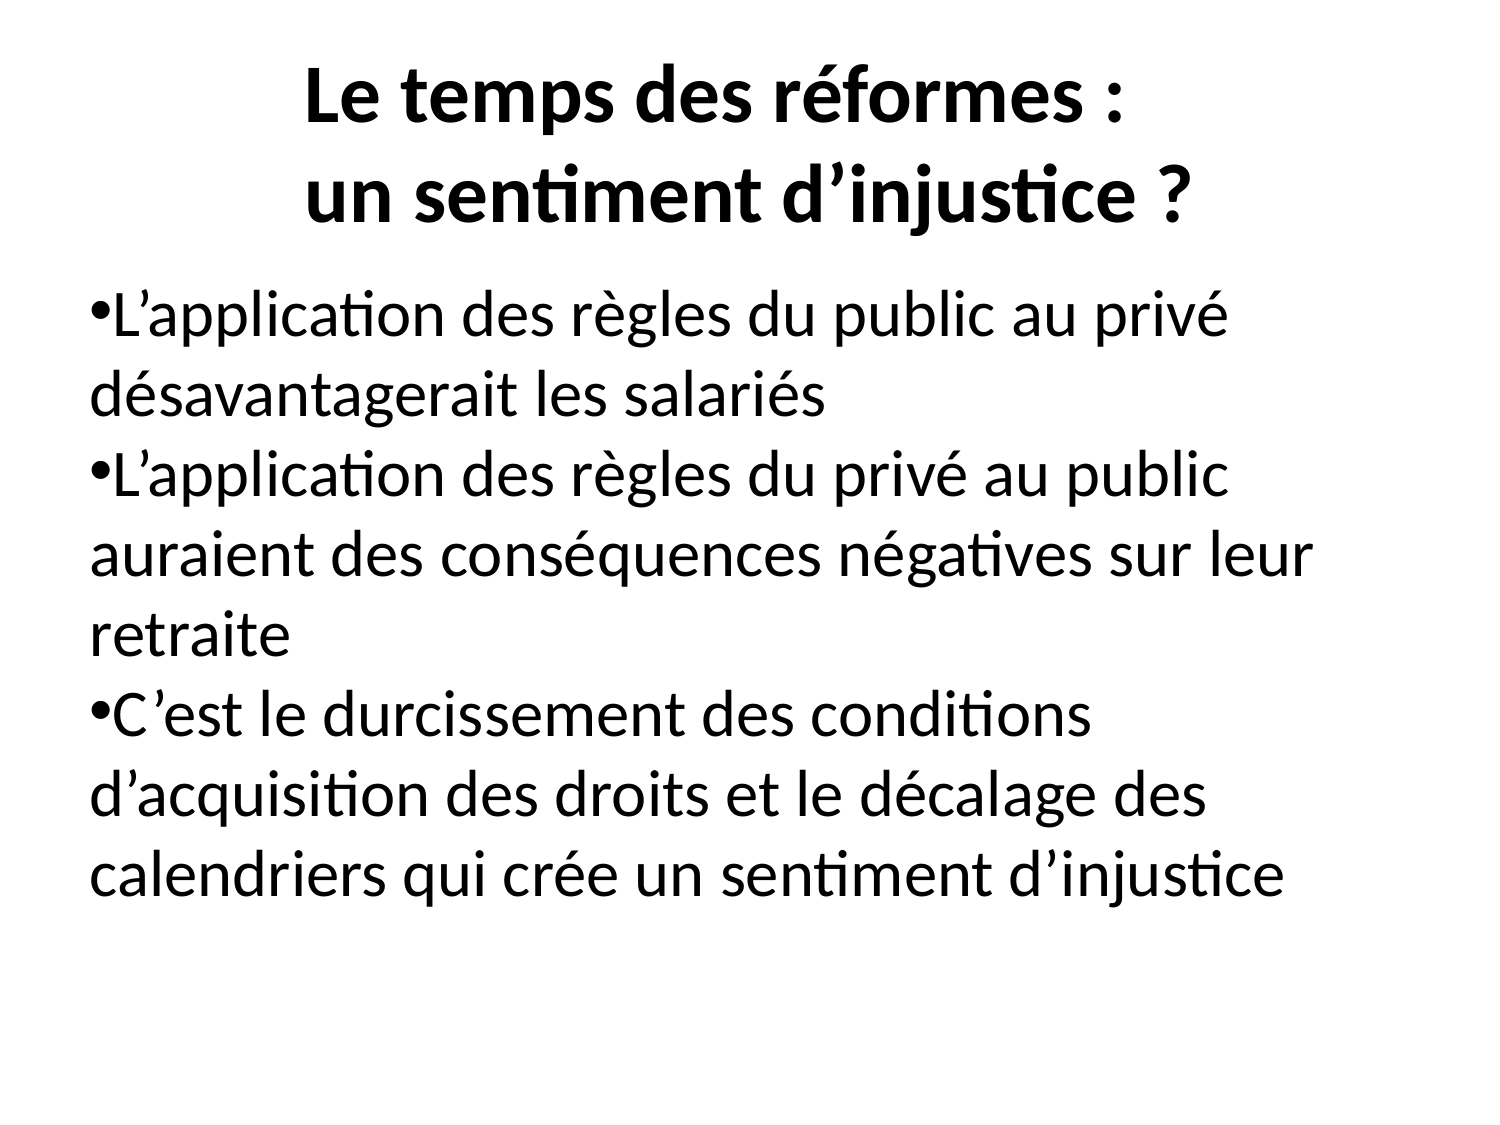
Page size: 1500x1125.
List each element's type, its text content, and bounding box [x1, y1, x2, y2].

text_box Le temps des réformes : un sentiment d’injustice ? [74, 45, 1425, 233]
text_box L’application des règles du public au privé désavantagerait les salariés L’application des règles du privé au public auraient des conséquences négatives sur leur retraite C’est le durcissement des conditions d’acquisition des droits et le décalage des calendriers qui crée un sentiment d’injustice [74, 262, 1425, 1005]
